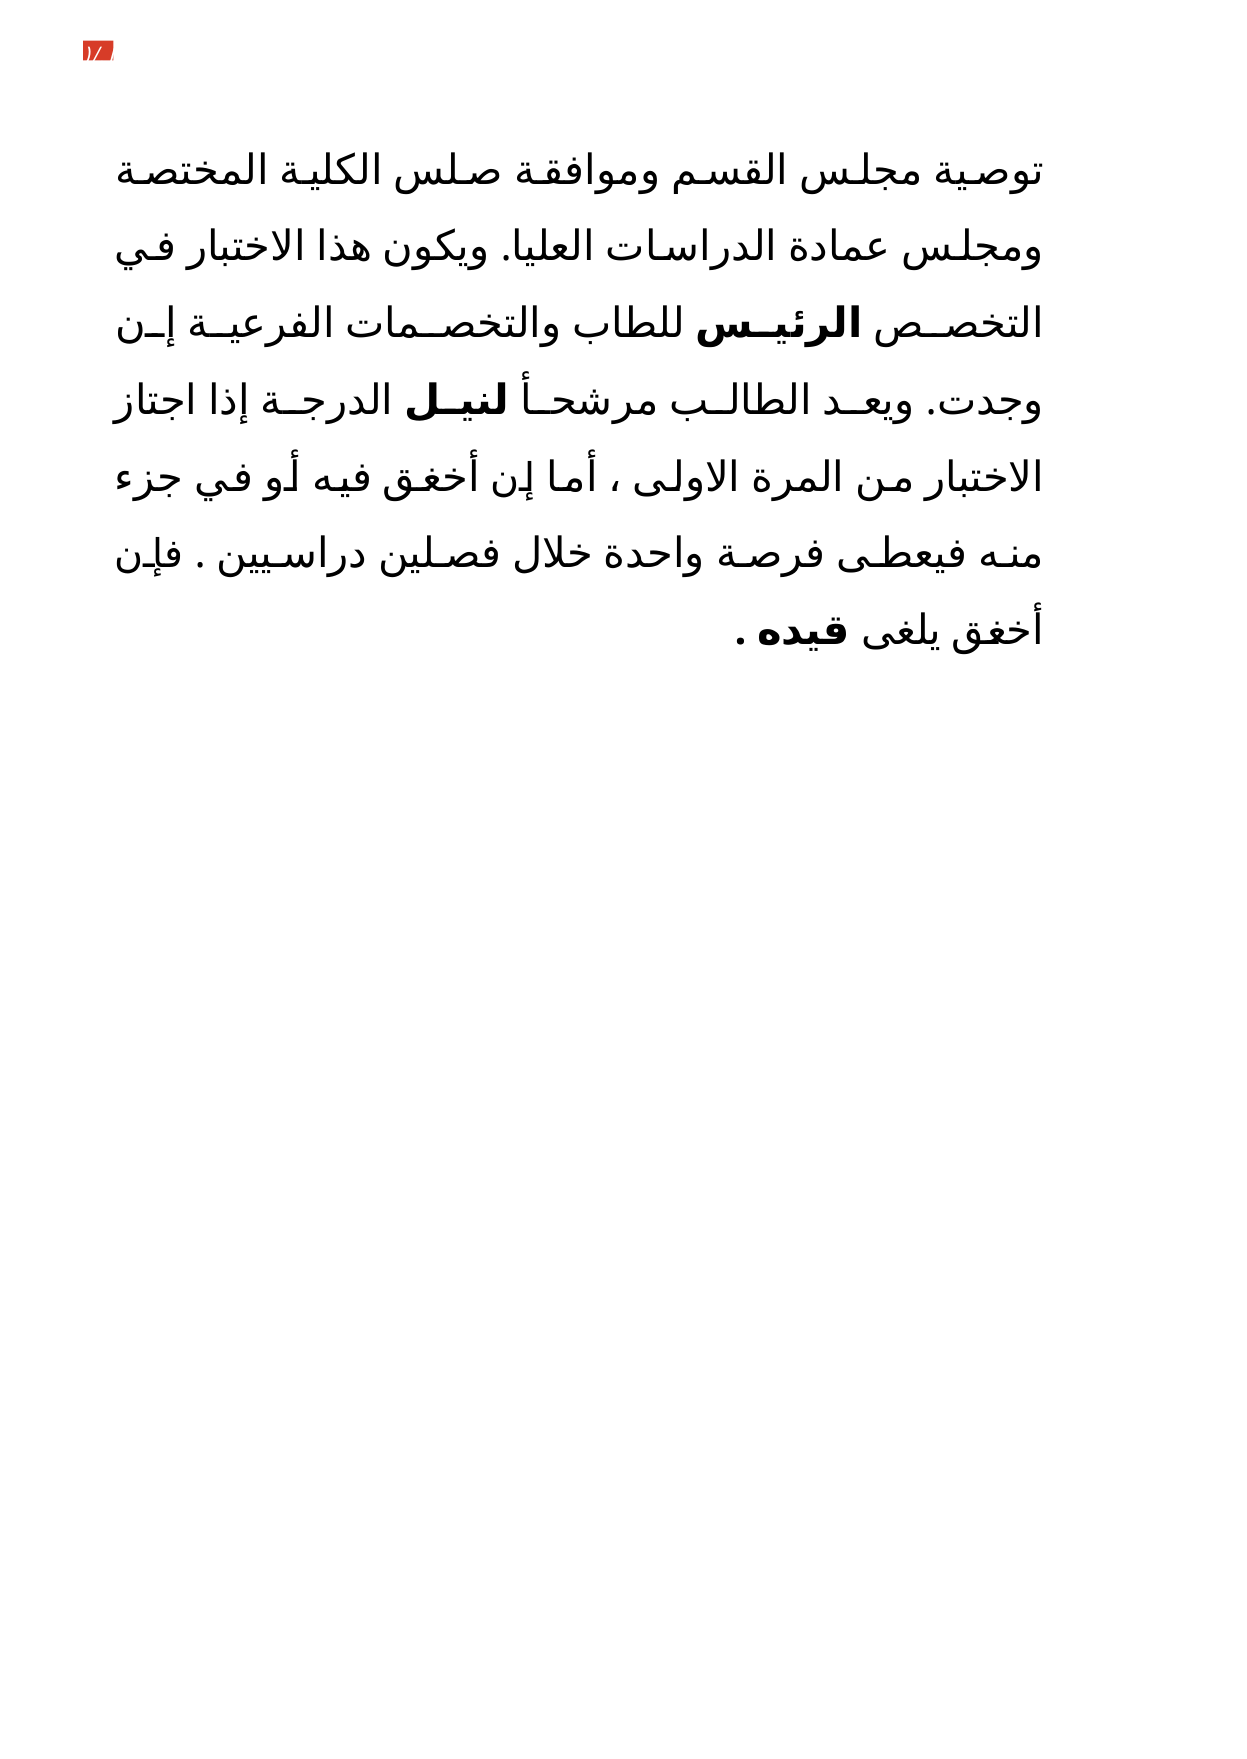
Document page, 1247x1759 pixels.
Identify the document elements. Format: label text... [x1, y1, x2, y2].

text_box ل/( [83, 40, 114, 61]
text_box توصية مجلس القسم وموافقة صلس الكلية المختصة ومجلس عمادة الدراسات العليا. ويكون هذا الاختبار في التخصص الرئيس للطاب والتخصمات الفرعية إن وجدت. ويعد الطالب مرشحأ لنيل الدرجة إذا اجتاز الاختبار من المرة الاولى ، أما إن أخغق فيه أو في جزء منه فيعطى فرصة واحدة خلال فصلين دراسيين . فإن أخغق يلغى قيده . [115, 115, 1045, 632]
